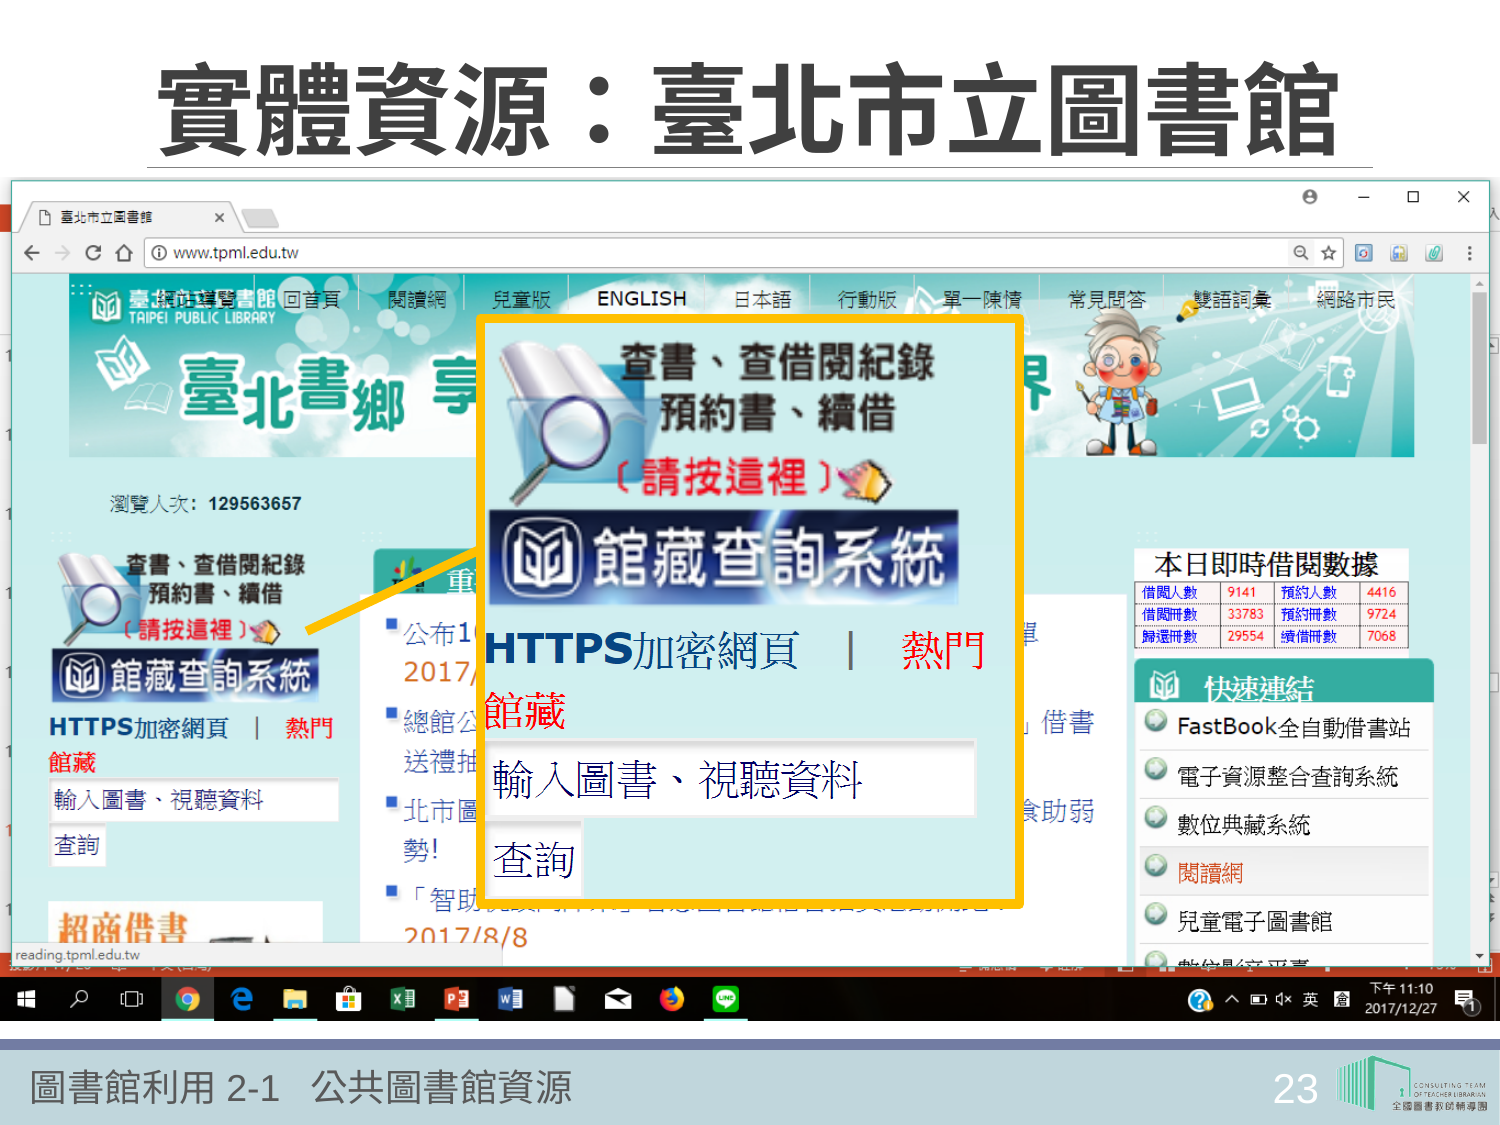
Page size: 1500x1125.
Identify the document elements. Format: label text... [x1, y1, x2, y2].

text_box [306, 549, 479, 632]
picture [1335, 1031, 1488, 1125]
text_box 實體資源：臺北市立圖書館 [139, 59, 1384, 174]
picture [0, 176, 1500, 1022]
